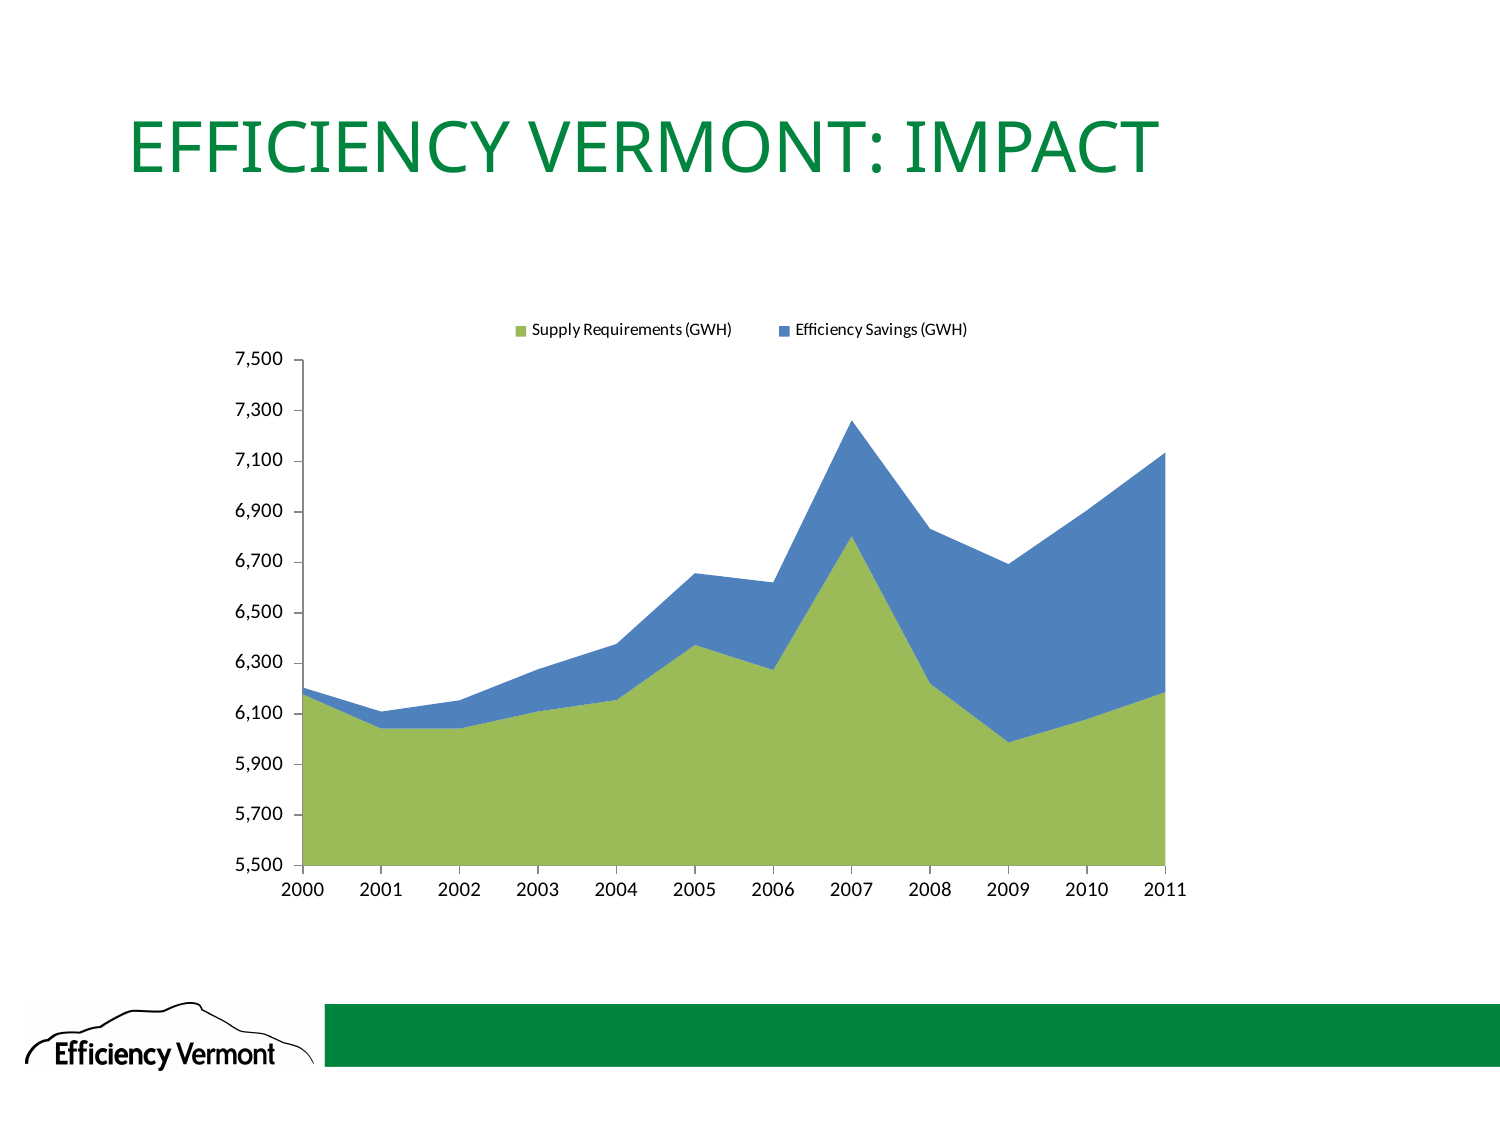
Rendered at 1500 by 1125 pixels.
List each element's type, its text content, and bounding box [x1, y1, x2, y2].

title EFFICIENCY VERMONT: IMPACT [112, 50, 1463, 238]
picture [25, 1002, 314, 1071]
chart [112, 262, 1401, 976]
